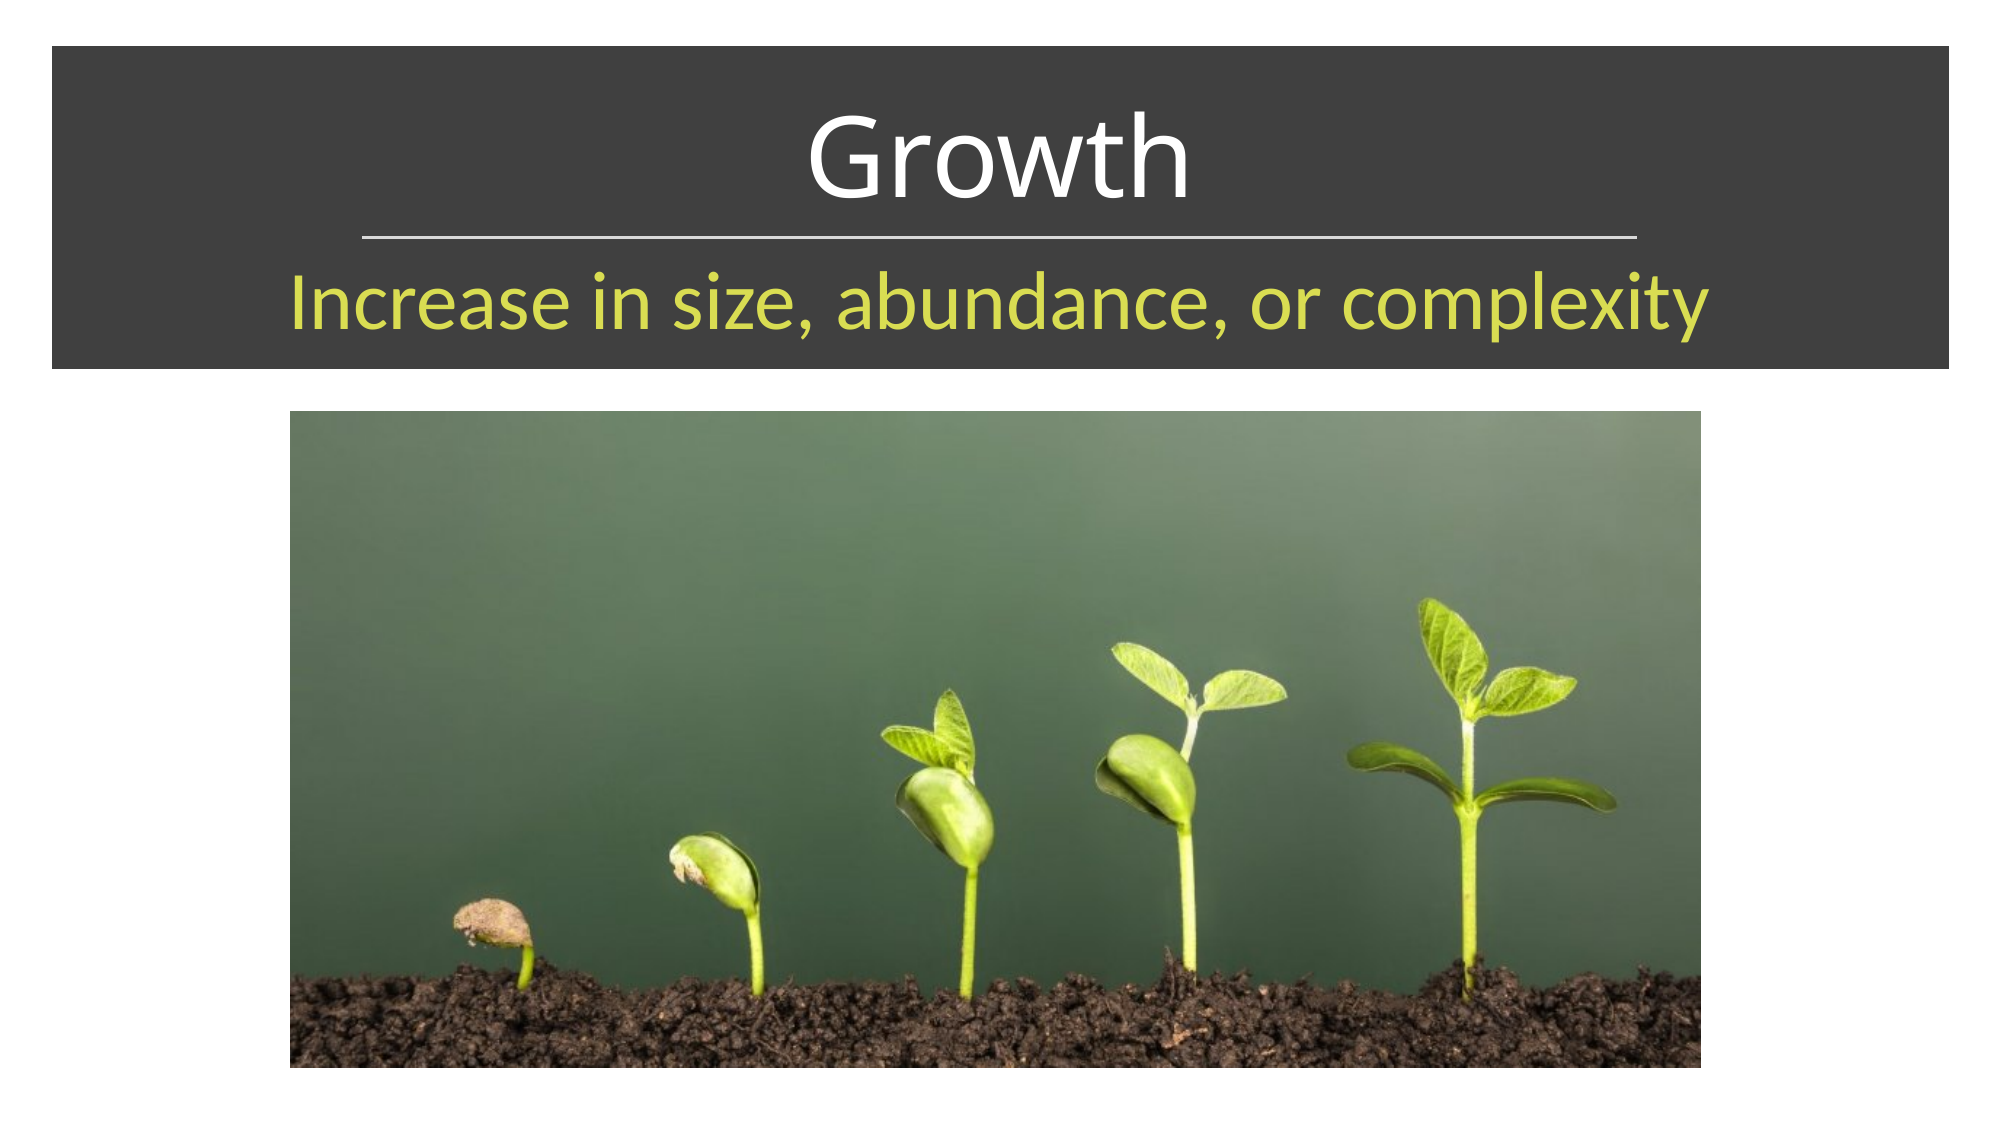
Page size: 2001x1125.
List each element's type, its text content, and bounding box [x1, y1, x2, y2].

title Growth [86, 76, 1914, 230]
text_box [61, 55, 1939, 360]
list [290, 411, 1701, 1068]
list Increase in size, abundance, or complexity [86, 250, 1914, 340]
